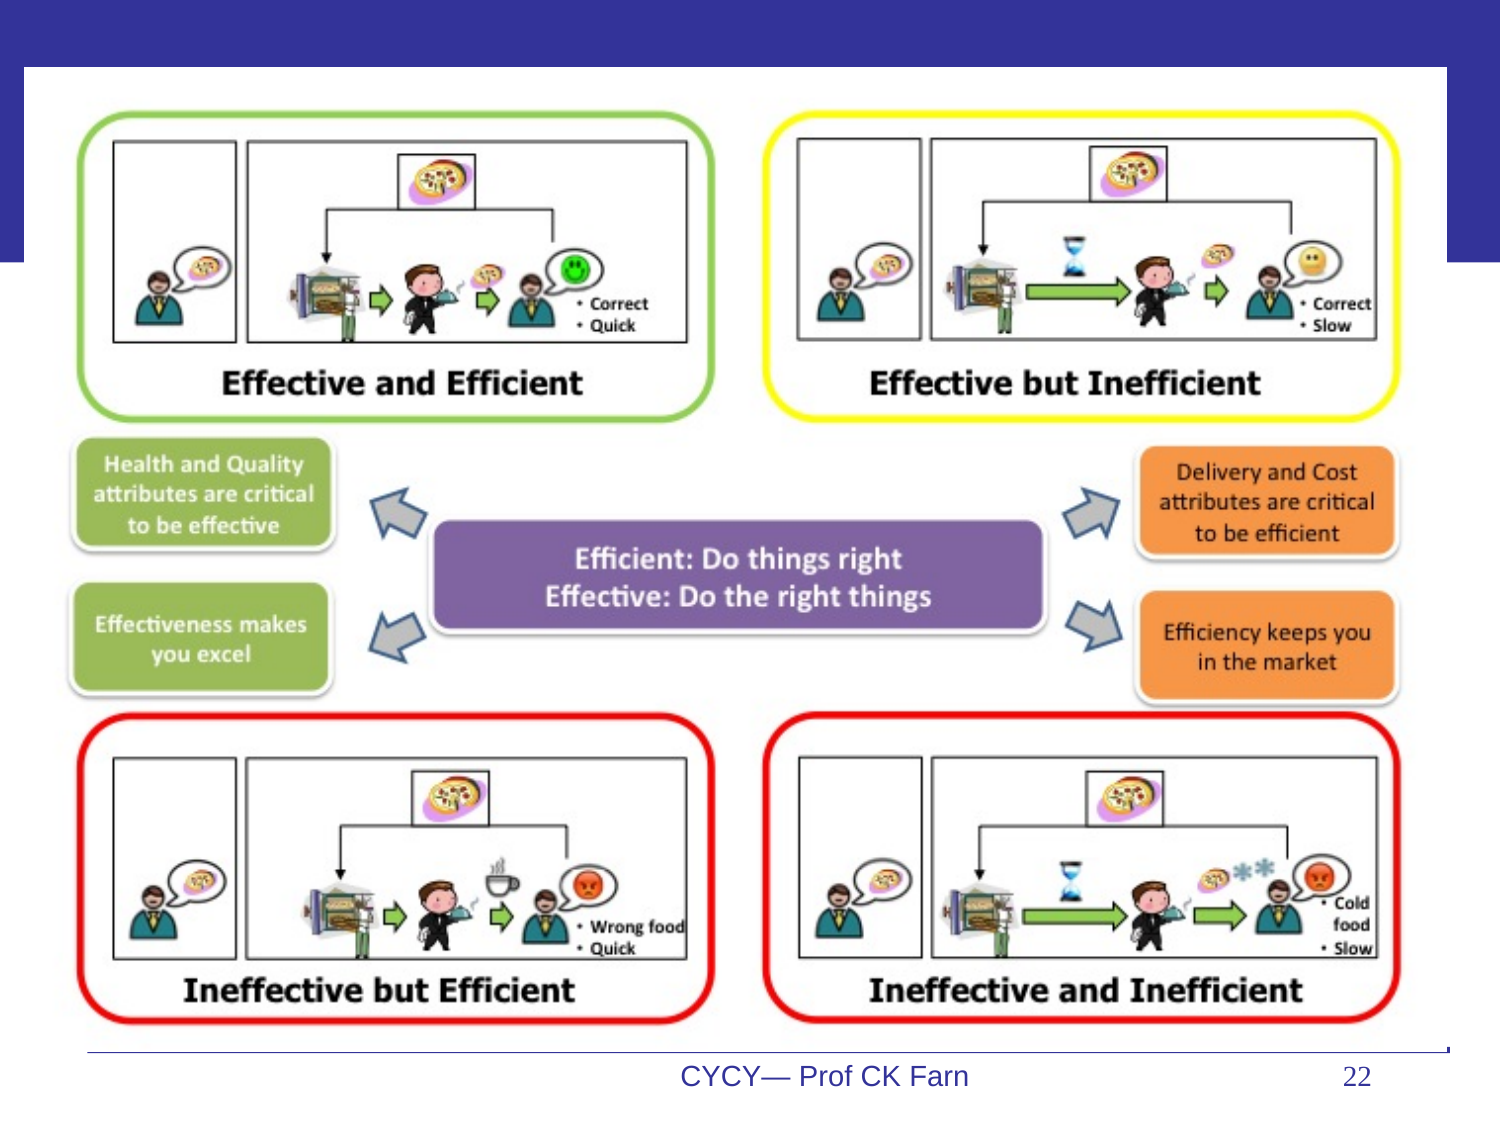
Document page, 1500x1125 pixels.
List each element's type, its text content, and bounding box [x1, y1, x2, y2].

picture [24, 67, 1447, 1052]
slide_number 22 [1074, 1052, 1388, 1125]
footer CYCY— Prof CK Farn [587, 1052, 1063, 1125]
title Business performance [249, 62, 1388, 67]
